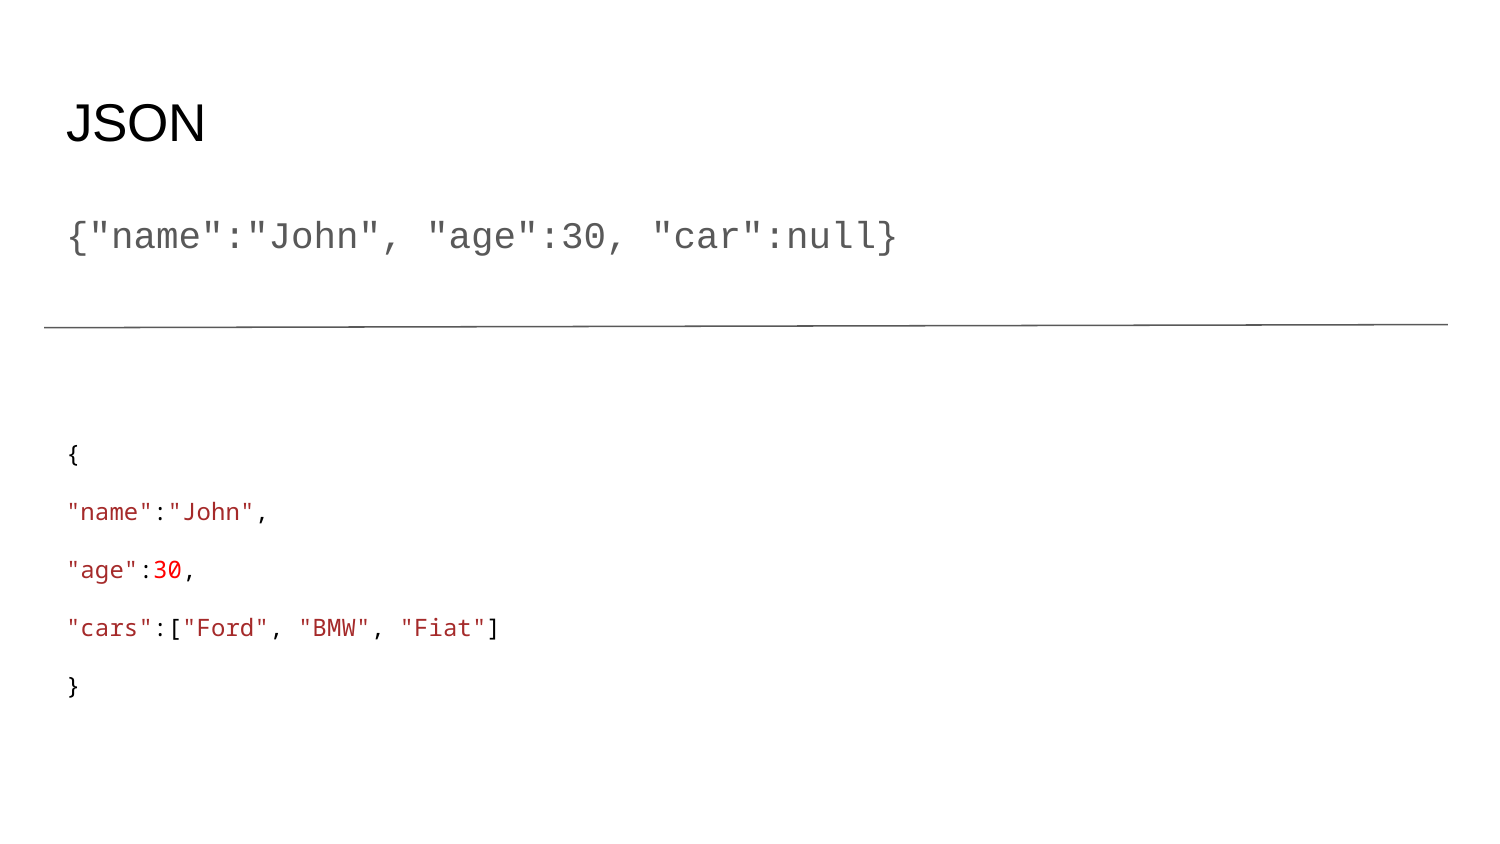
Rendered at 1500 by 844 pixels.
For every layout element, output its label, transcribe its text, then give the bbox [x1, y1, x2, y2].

list {"name":"John", "age":30, "car":null} { "name":"John", "age":30, "cars":["Ford", "BMW", "Fiat"] } [51, 189, 1449, 323]
title JSON [51, 72, 1449, 167]
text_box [43, 324, 1449, 328]
list {"name":"John", "age":30, "car":null} { "name":"John", "age":30, "cars":["Ford", "BMW", "Fiat"] } [51, 335, 1449, 750]
